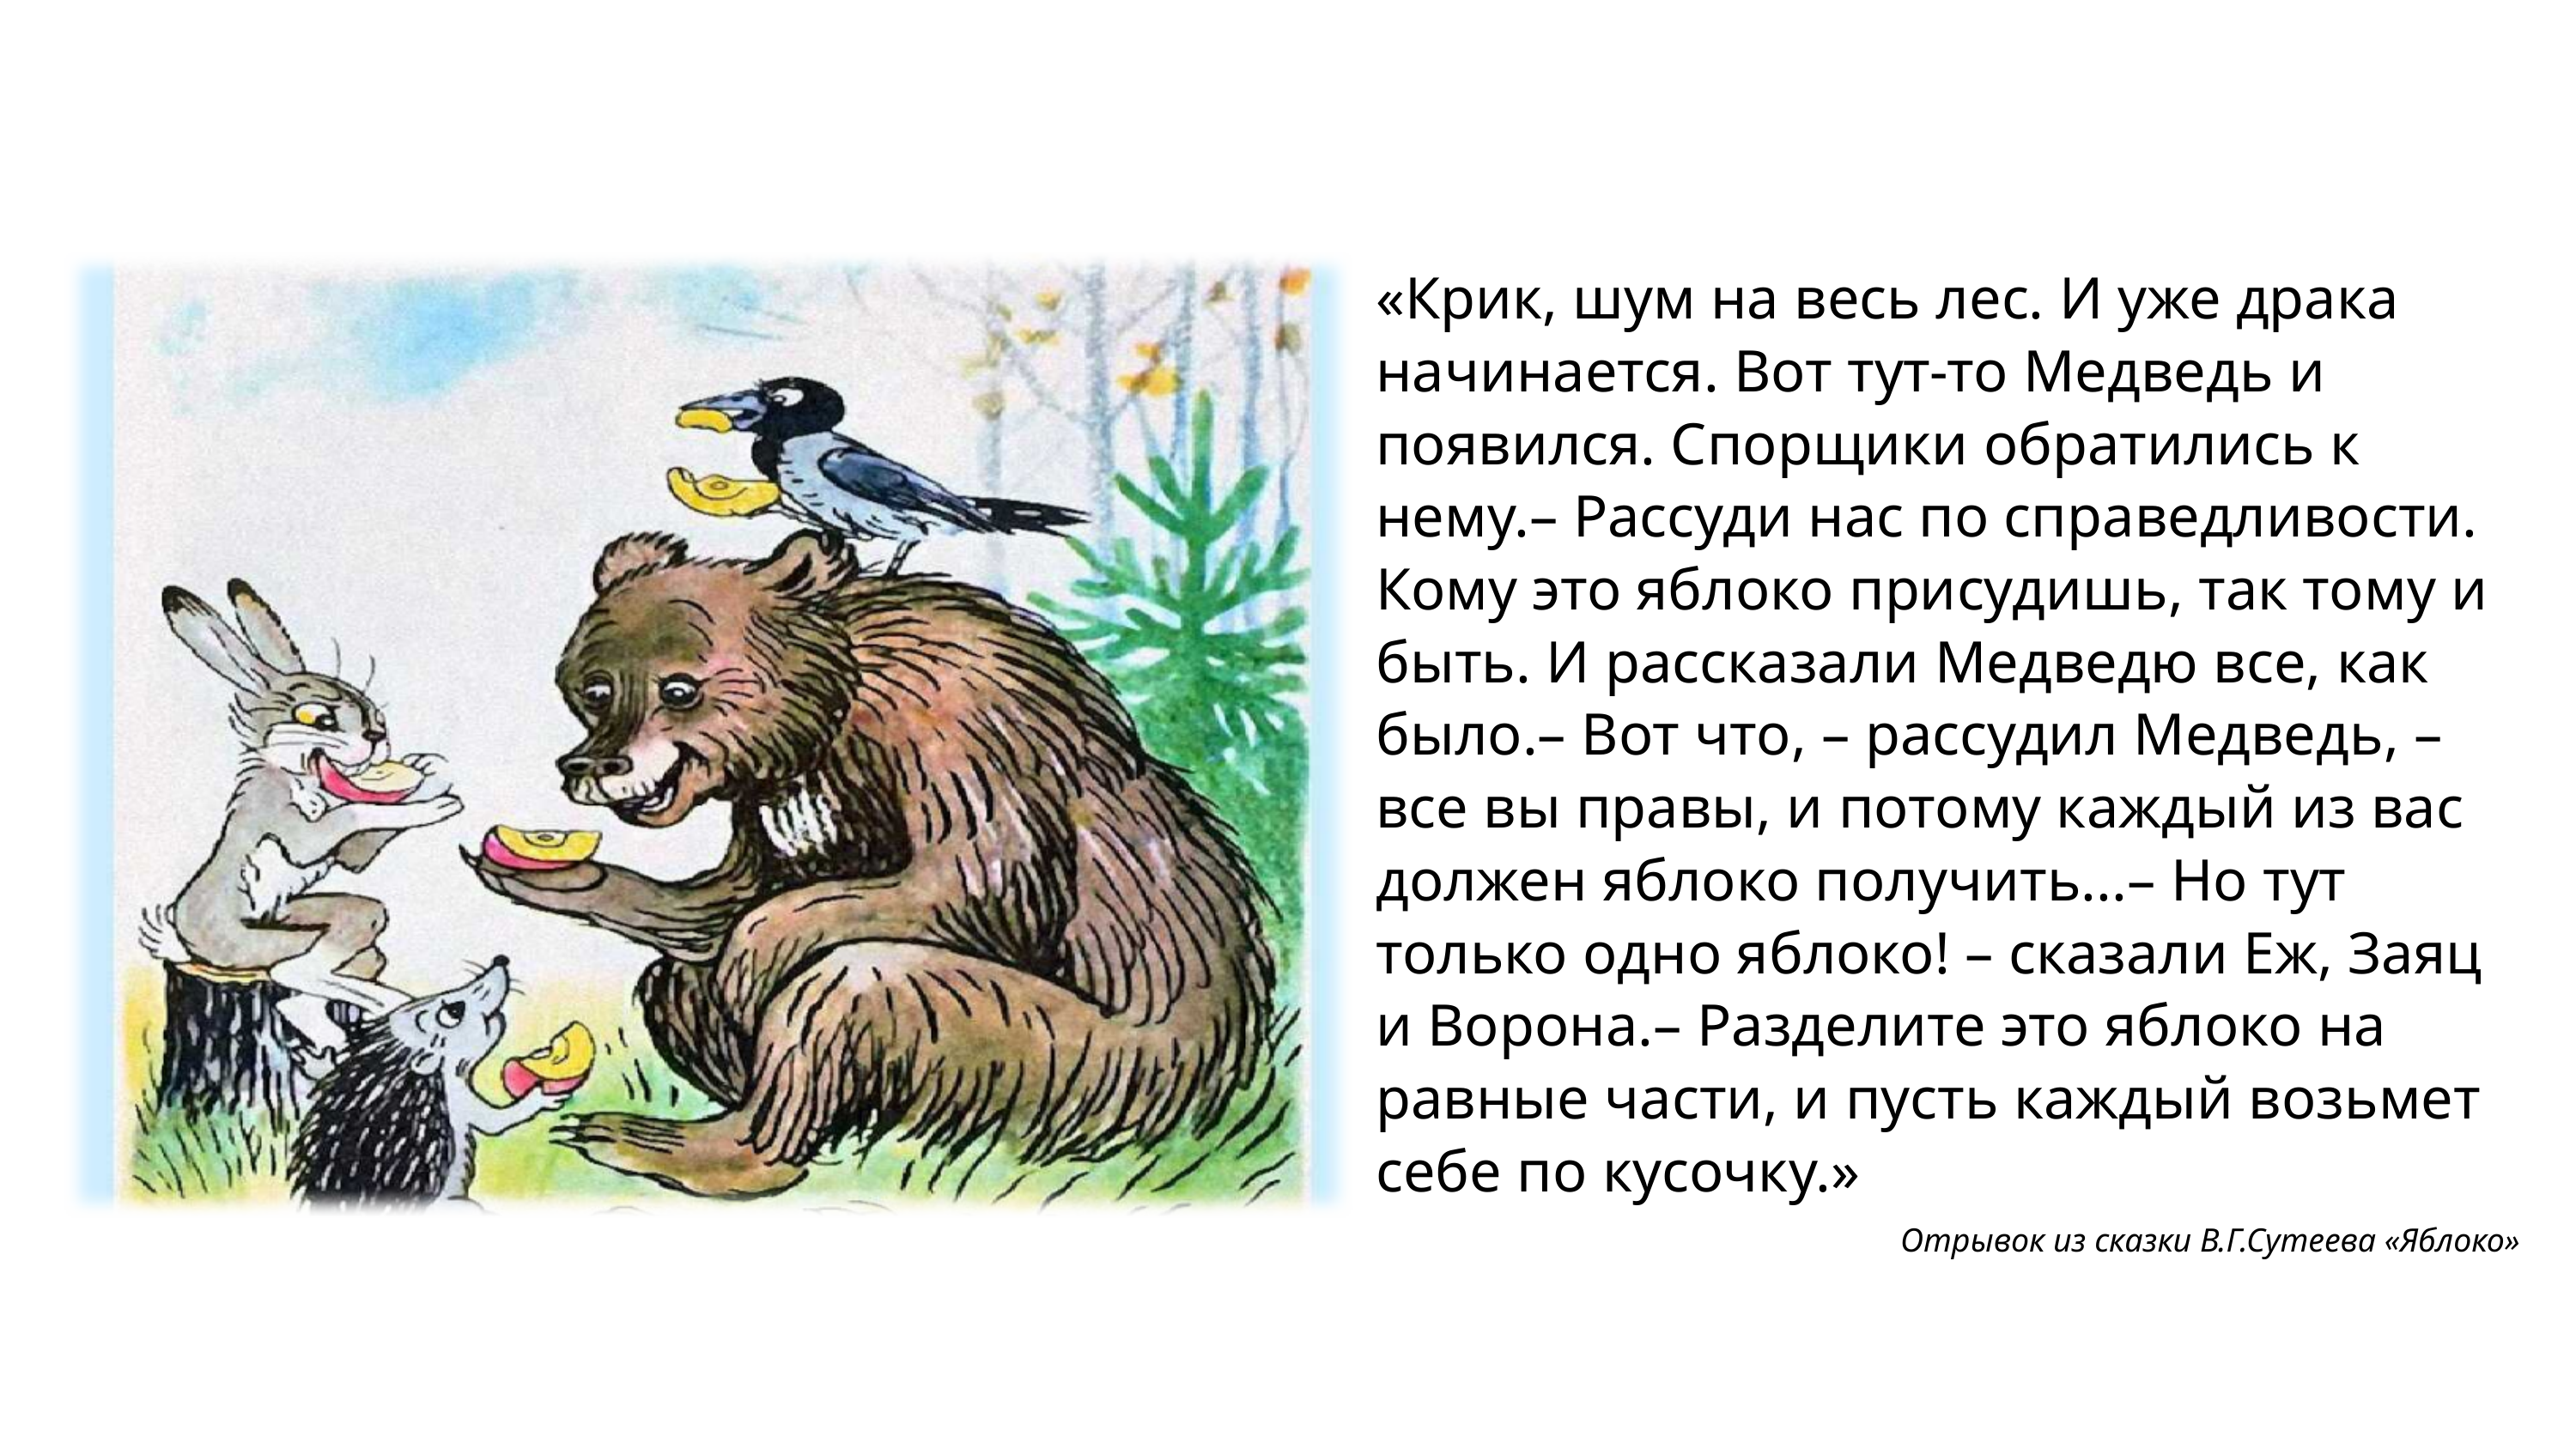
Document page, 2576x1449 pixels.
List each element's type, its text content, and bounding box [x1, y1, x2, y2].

picture [64, 252, 1353, 1218]
text_box «Крик, шум на весь лес. И уже драка начинается. Вот тут-то Медведь и появился. Спорщики обратились к нему.– Рассуди нас по справедливости. Кому это яблоко присудишь, так тому и быть. И рассказали Медведю все, как было.– Вот что, – рассудил Медведь, – все вы правы, и потому каждый из вас должен яблоко получить...– Но тут только одно яблоко! – сказали Еж, Заяц и Ворона.– Разделите это яблоко на равные части, и пусть каждый возьмет себе по кусочку.» Отрывок из сказки В.Г.Сутеева «Яблоко» [1363, 251, 2533, 1265]
